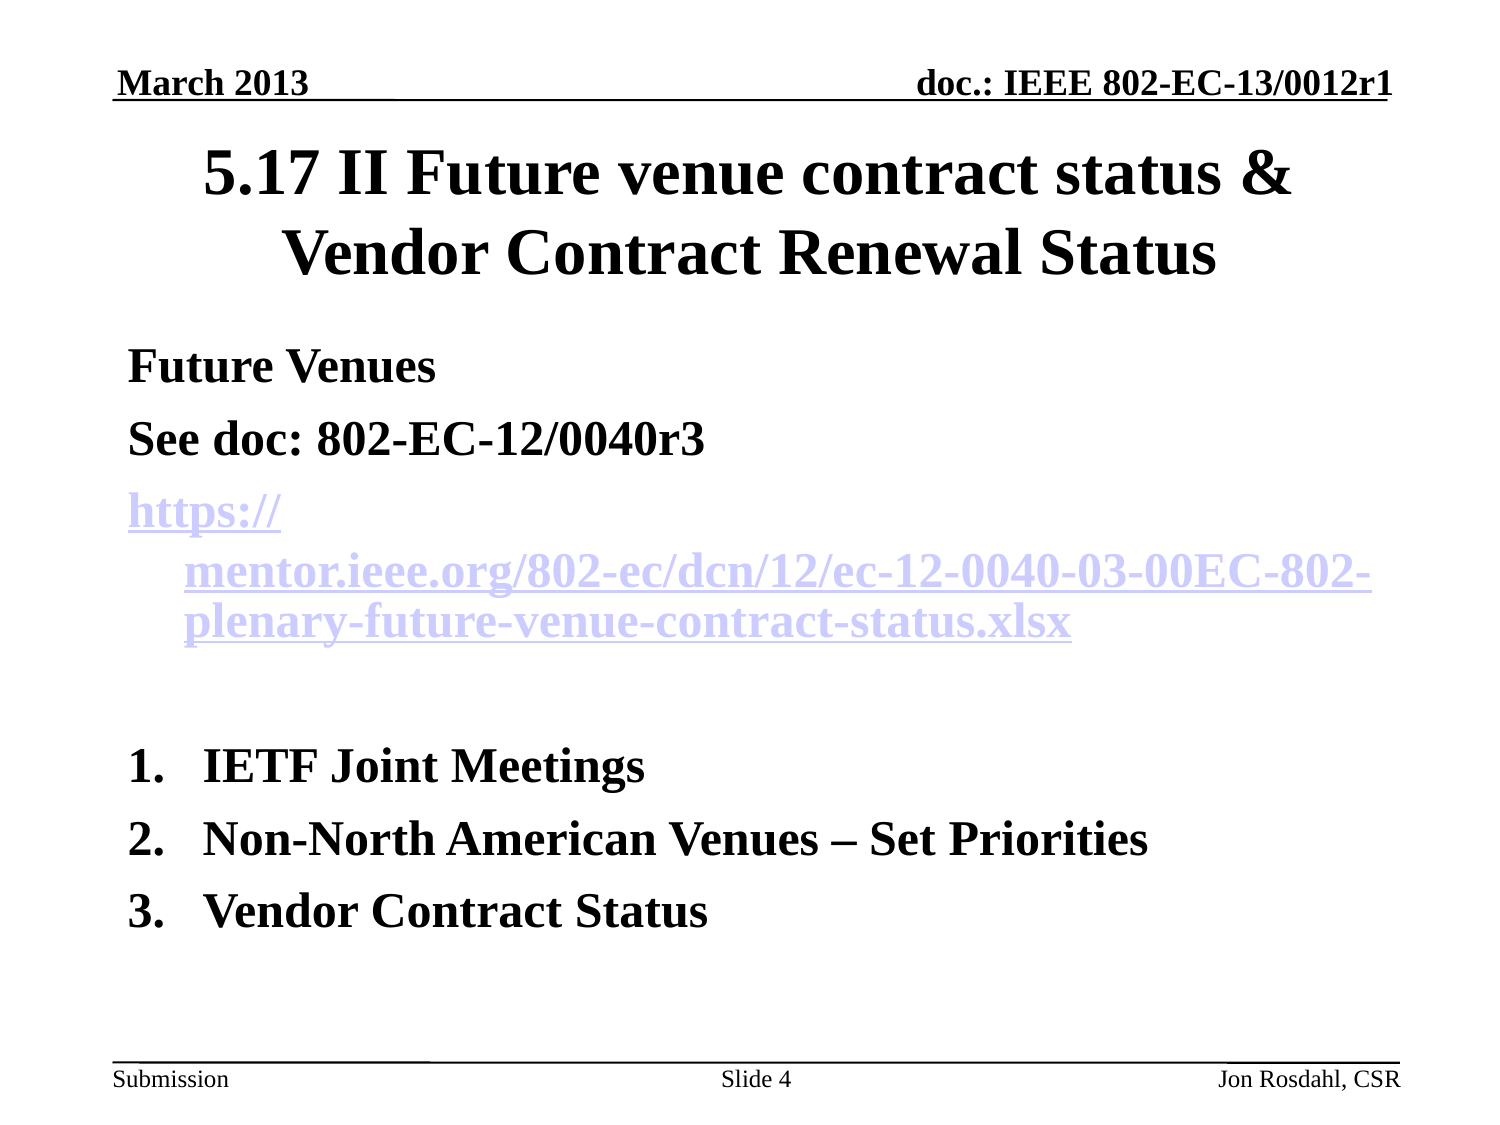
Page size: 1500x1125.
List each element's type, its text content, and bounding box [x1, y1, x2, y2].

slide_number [116, 58, 507, 104]
list Future Venues See doc: 802-EC-12/0040r3 https://mentor.ieee.org/802-ec/dcn/12/ec-12-0040-03-00EC-802-plenary-future-venue-contract-status.xlsx IETF Joint Meetings Non-North American Venues – Set Priorities Vendor Contract Status [112, 324, 1388, 1016]
title 5.17 II Future venue contract status & Vendor Contract Renewal Status [112, 111, 1388, 303]
slide_number Slide 4 [712, 1061, 800, 1123]
footer Jon Rosdahl, CSR [1007, 1061, 1402, 1093]
